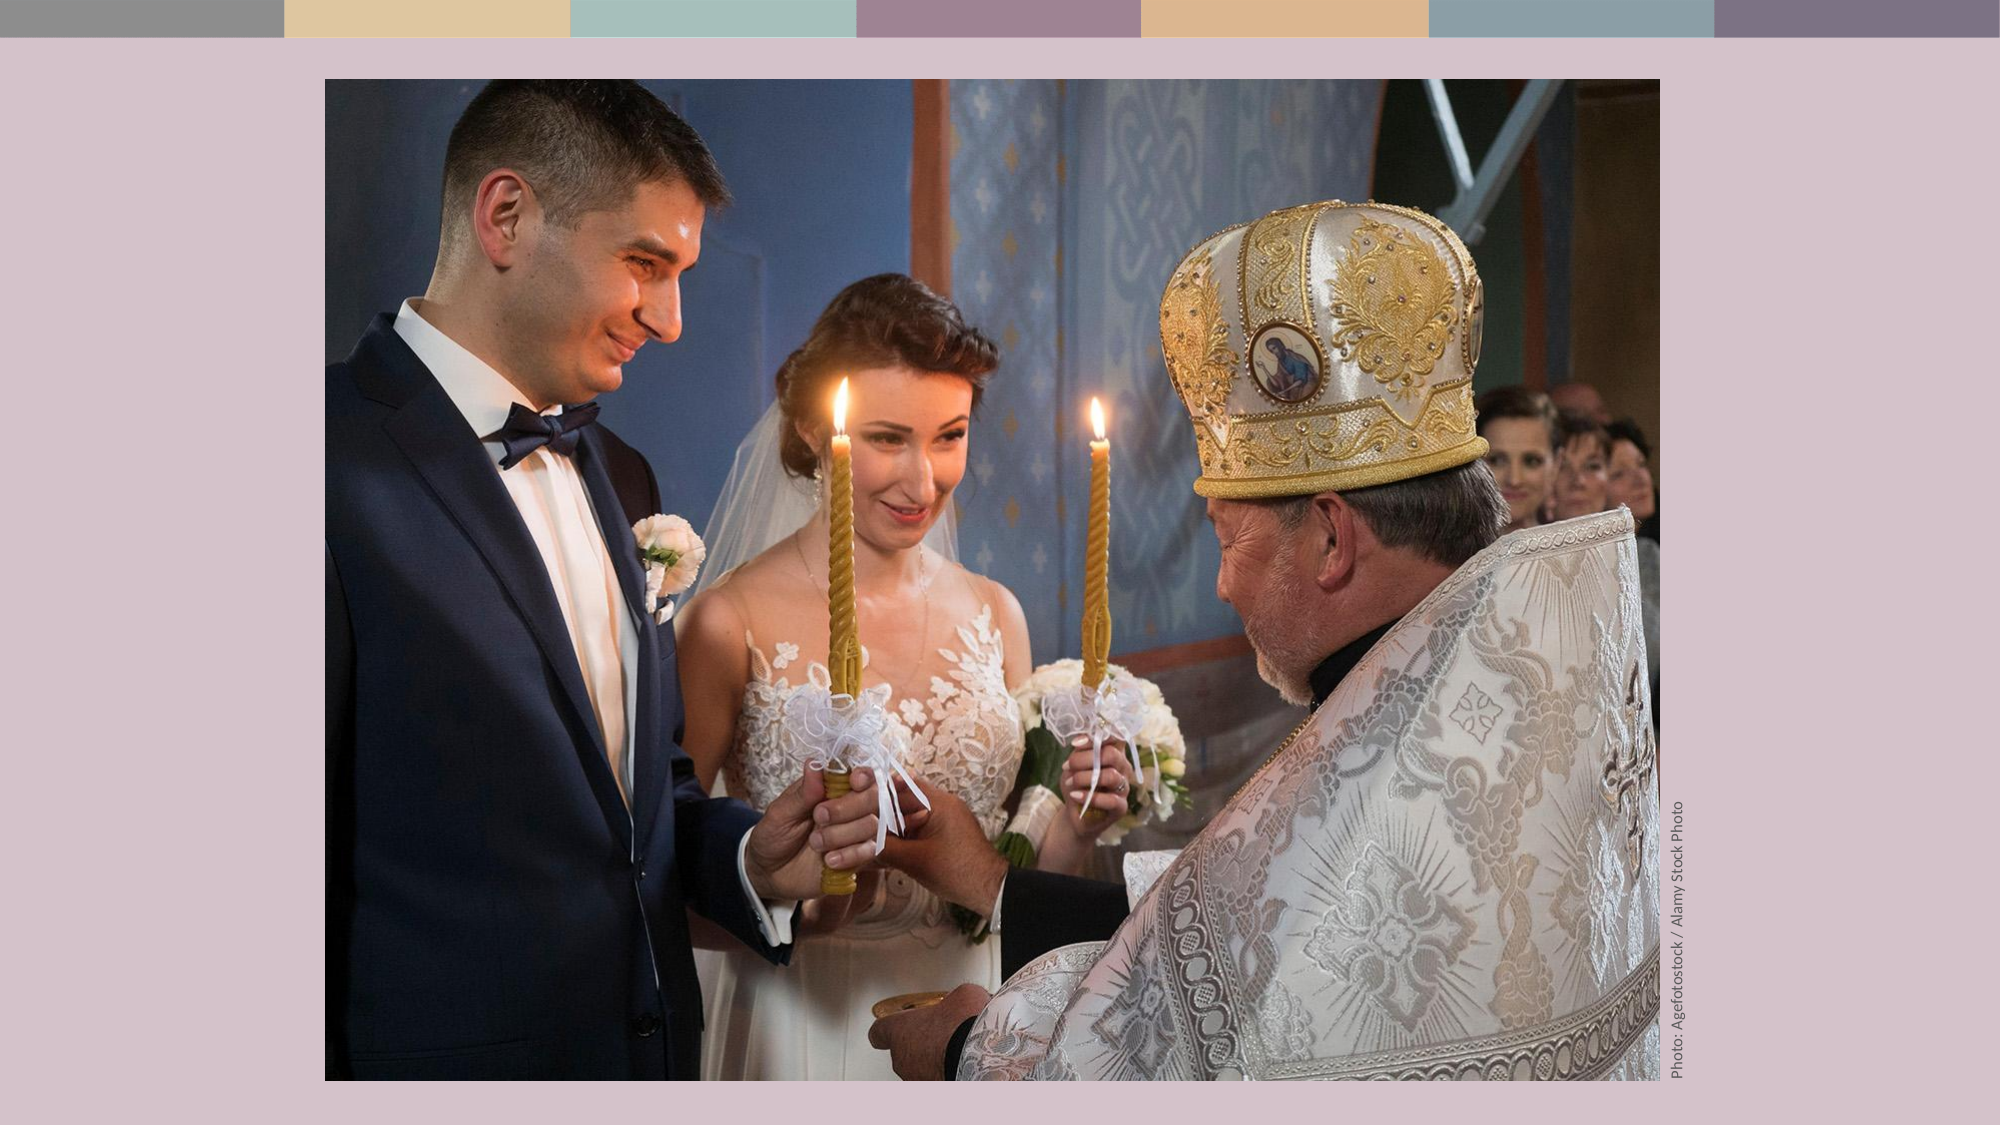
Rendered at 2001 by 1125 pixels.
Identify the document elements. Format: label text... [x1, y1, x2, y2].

text_box Photo: Agefotostock / Alamy Stock Photo [1658, 686, 1694, 1095]
picture [0, 0, 2000, 38]
picture [325, 79, 1660, 1081]
